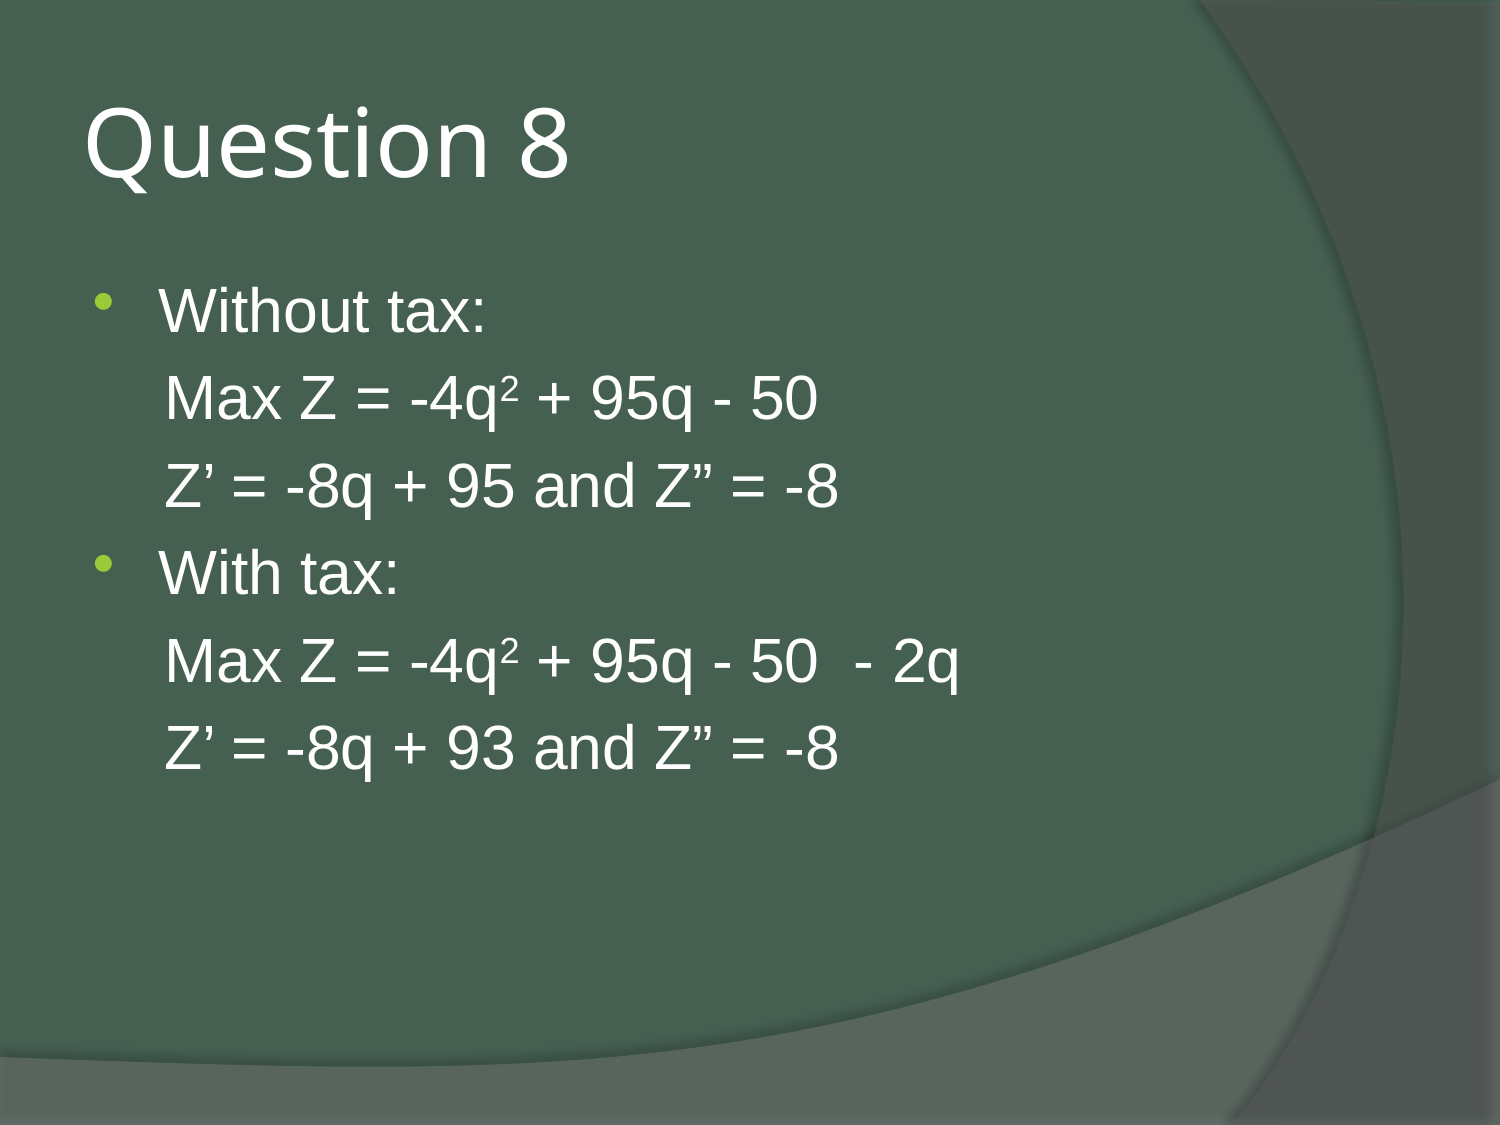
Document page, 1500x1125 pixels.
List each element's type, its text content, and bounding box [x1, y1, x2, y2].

list Without tax: Max Z = -4q2 + 95q - 50 Z’ = -8q + 95 and Z” = -8 With tax: Max Z = -4q2 + 95q - 50 - 2q Z’ = -8q + 93 and Z” = -8 [75, 262, 1300, 1005]
title Question 8 [75, 45, 1300, 233]
